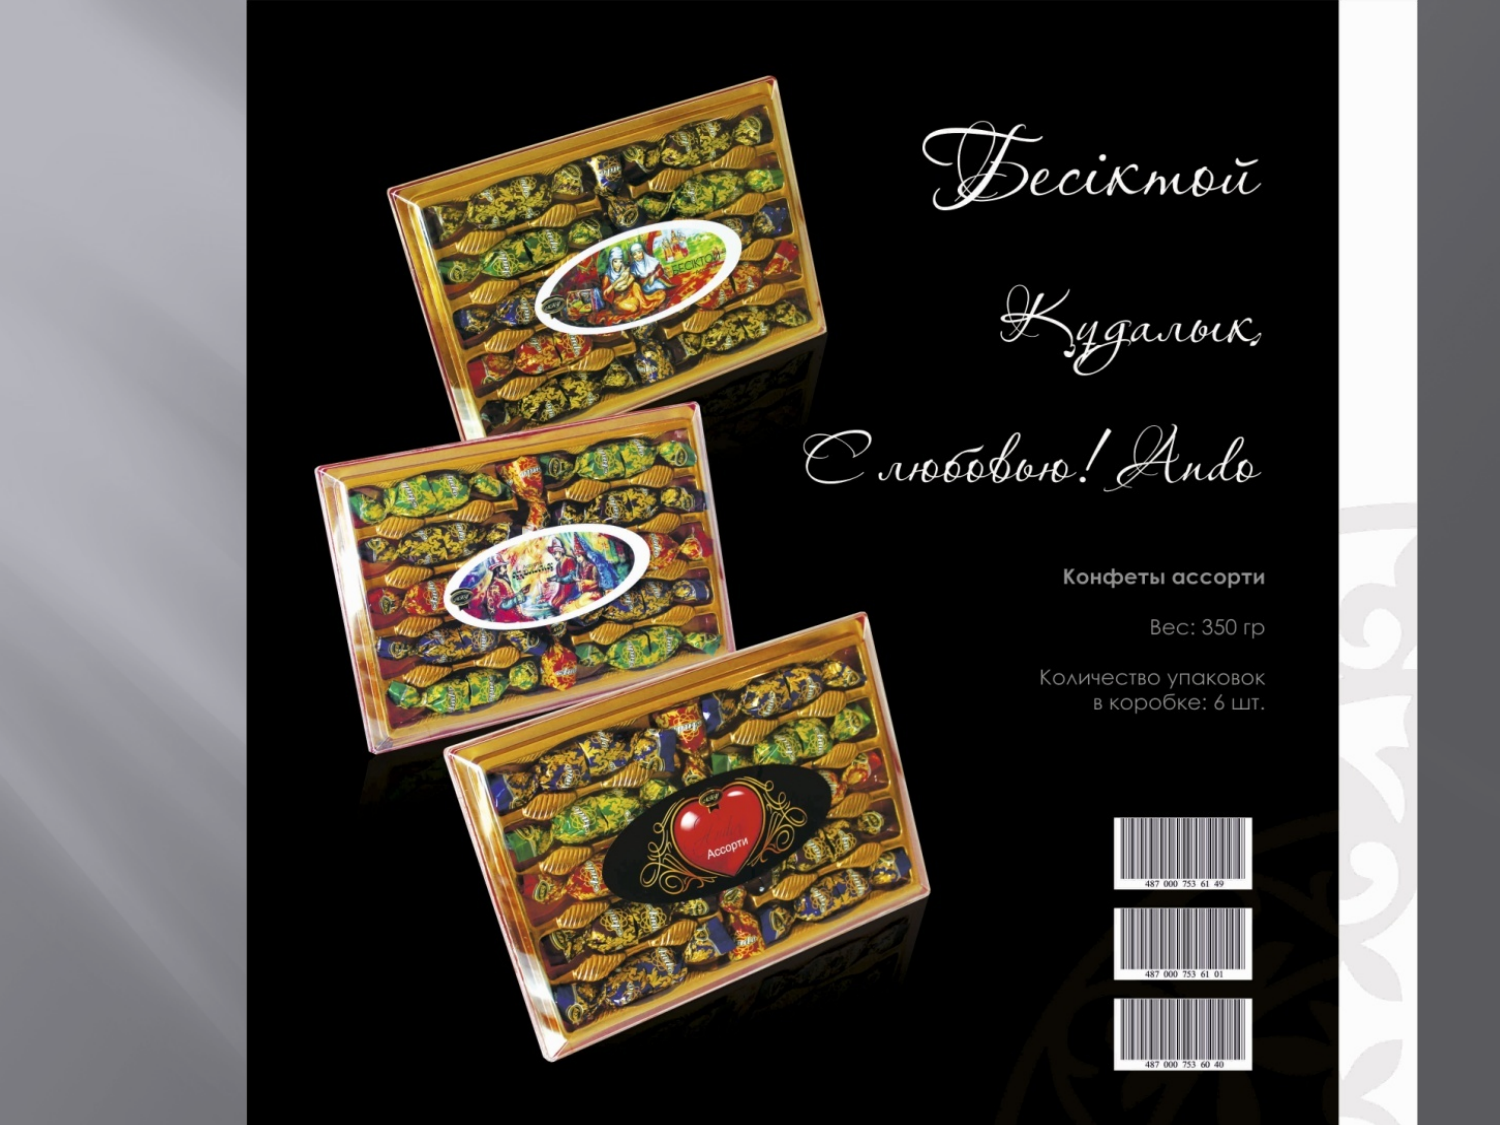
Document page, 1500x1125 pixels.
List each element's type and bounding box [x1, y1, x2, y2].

list [245, 0, 1419, 1125]
